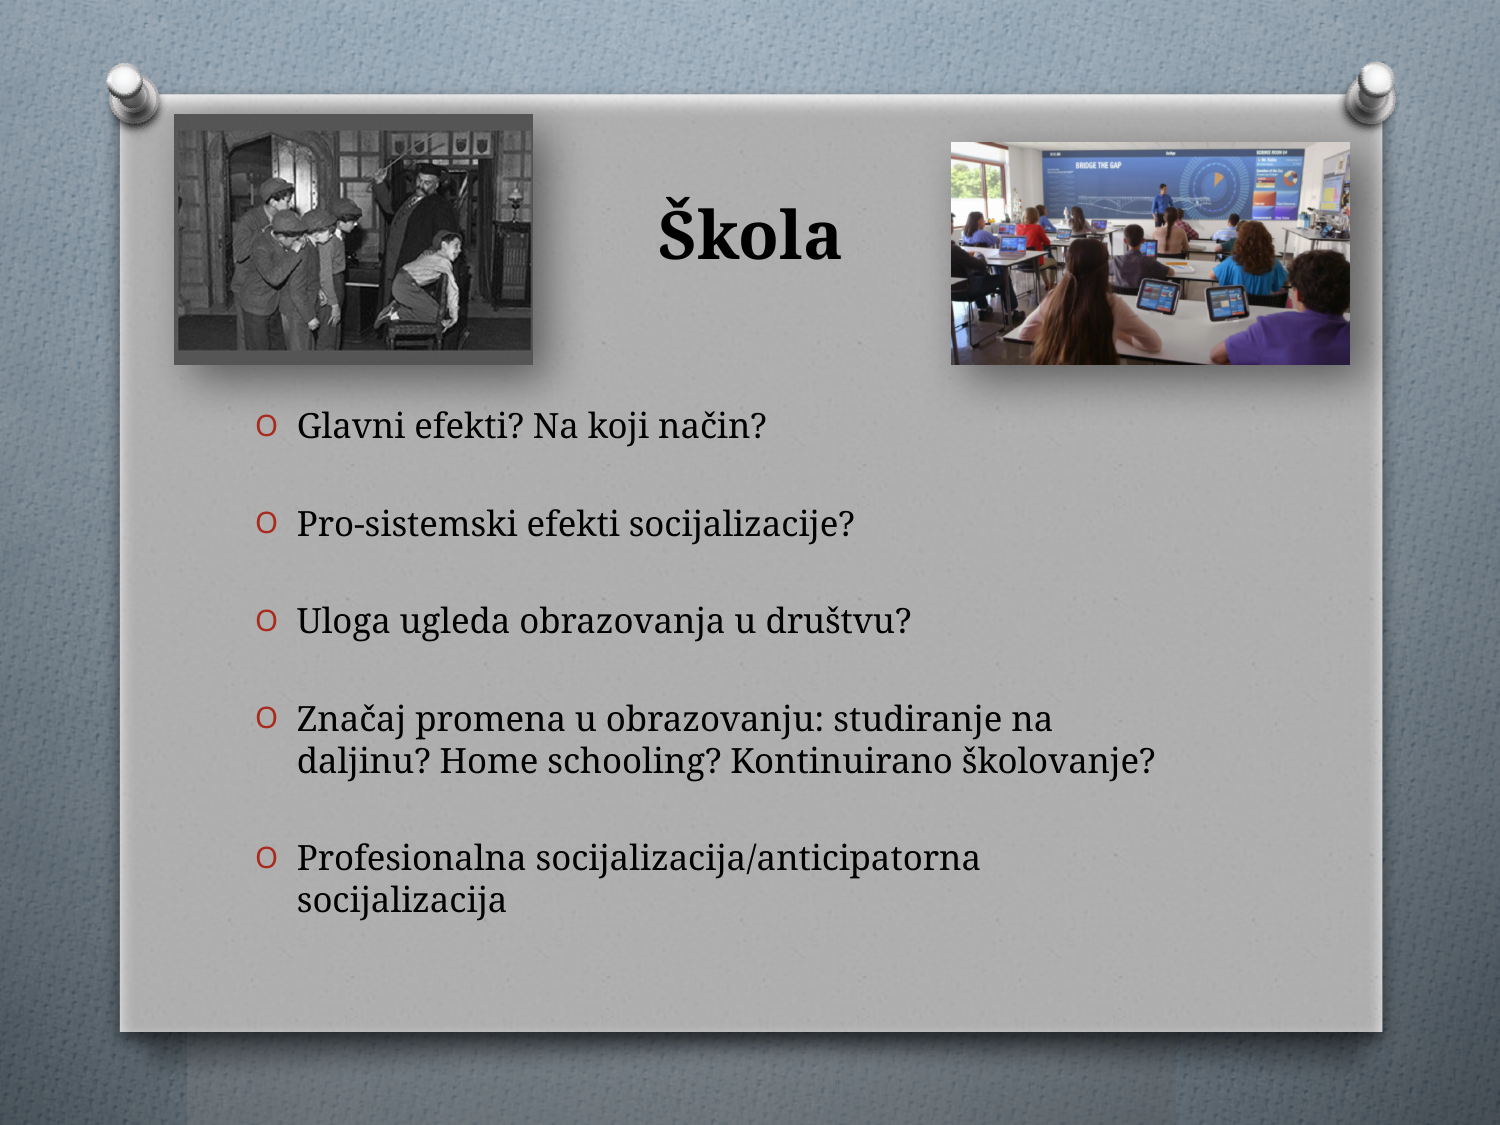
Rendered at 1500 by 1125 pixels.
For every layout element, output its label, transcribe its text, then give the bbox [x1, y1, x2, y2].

list Glavni efekti? Na koji način? Pro-sistemski efekti socijalizacije? Uloga ugleda obrazovanja u društvu? Značaj promena u obrazovanju: studiranje na daljinu? Home schooling? Kontinuirano školovanje? Profesionalna socijalizacija/anticipatorna socijalizacija [240, 347, 1188, 939]
picture [951, 35, 1439, 365]
title Škola [577, 134, 960, 332]
picture [75, 29, 533, 365]
